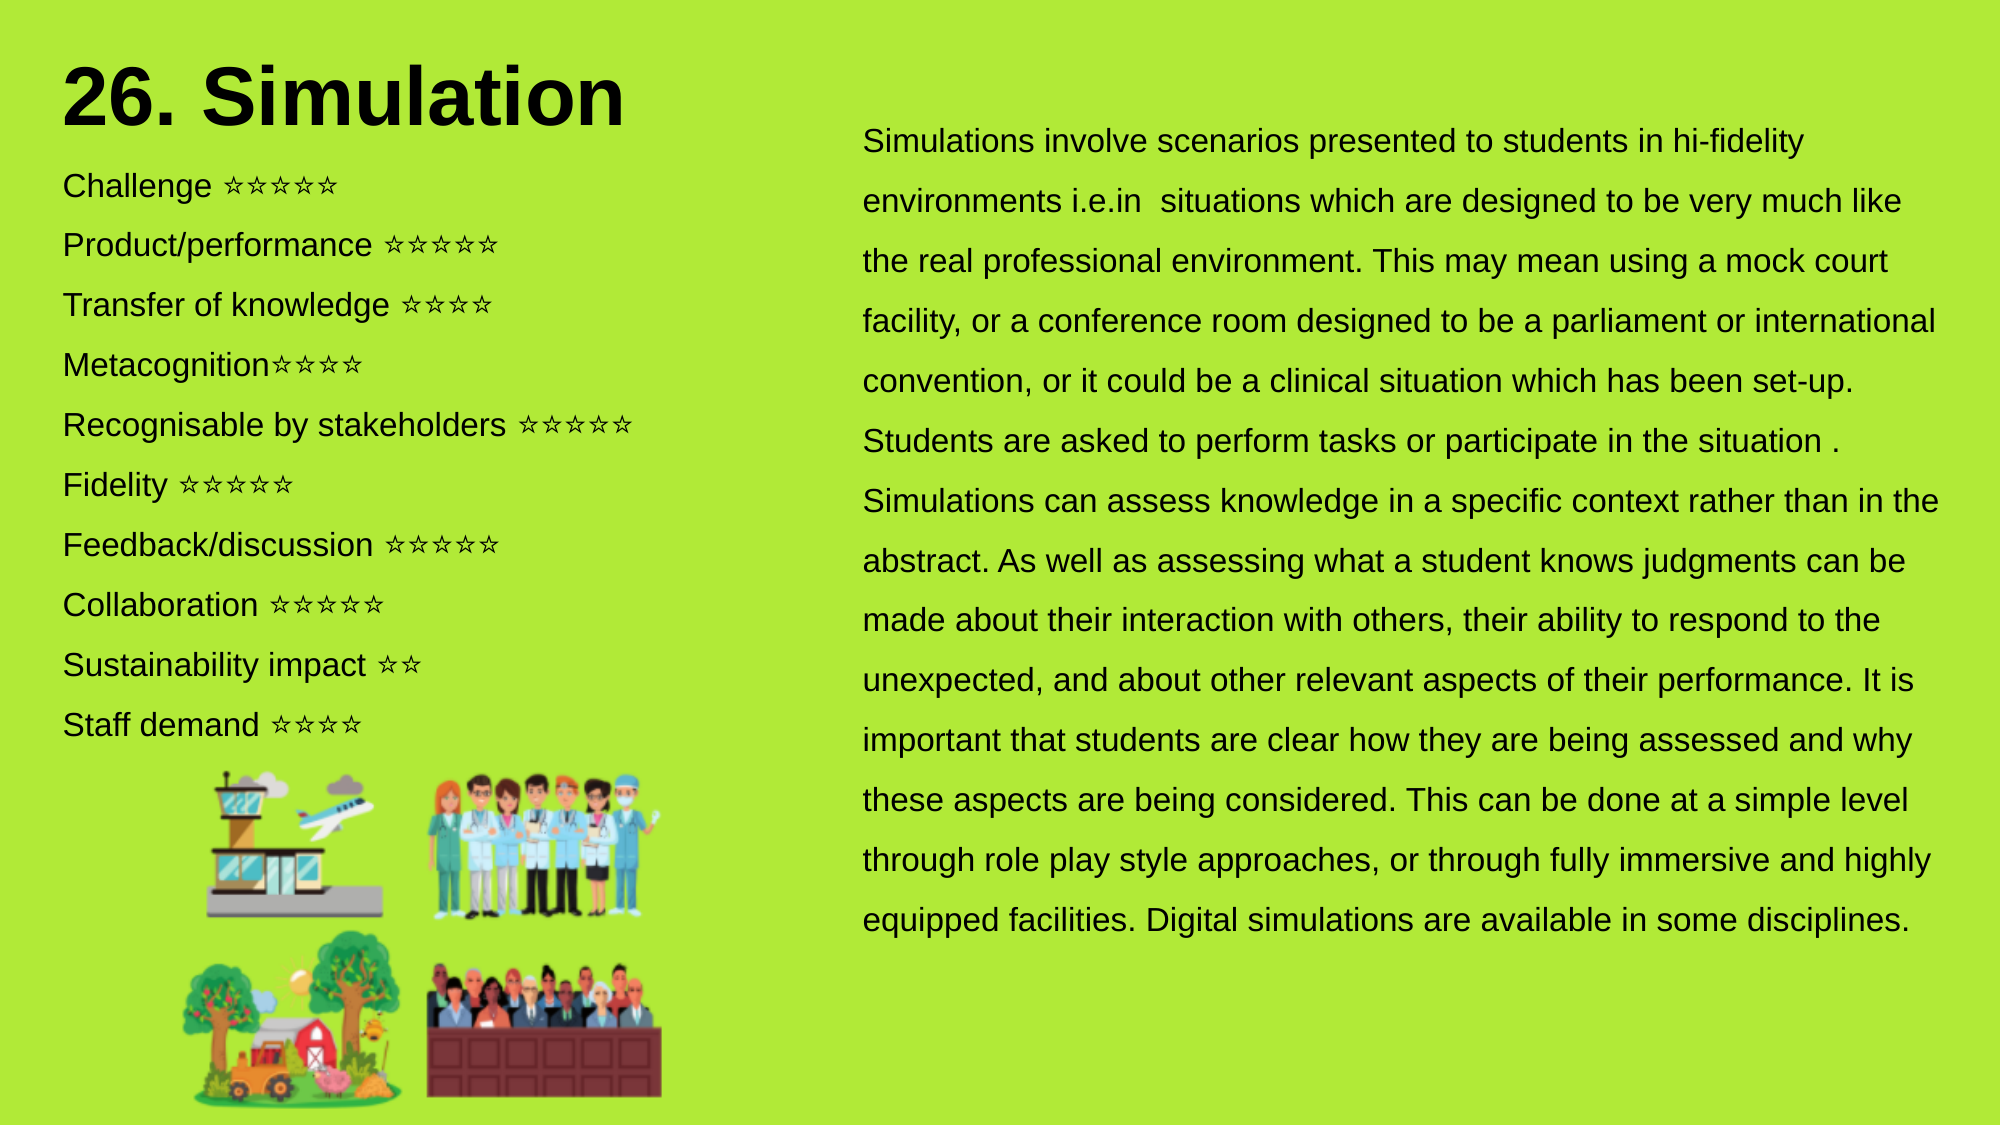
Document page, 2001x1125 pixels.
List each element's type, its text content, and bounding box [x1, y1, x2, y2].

title 26. Simulation [47, 0, 1856, 208]
list Simulations involve scenarios presented to students in hi-fidelity environments i.e.in situations which are designed to be very much like the real professional environment. This may mean using a mock court facility, or a conference room designed to be a parliament or international convention, or it could be a clinical situation which has been set-up. Students are asked to perform tasks or participate in the situation . Simulations can assess knowledge in a specific context rather than in the abstract. As well as assessing what a student knows judgments can be made about their interaction with others, their ability to respond to the unexpected, and about other relevant aspects of their performance. It is important that students are clear how they are being assessed and why these aspects are being considered. This can be done at a simple level through role play style approaches, or through fully immersive and highly equipped facilities. Digital simulations are available in some disciplines. [847, 92, 1961, 942]
picture [152, 757, 698, 1125]
list Challenge ⭐⭐⭐⭐⭐ Product/performance ⭐⭐⭐⭐⭐ Transfer of knowledge ⭐⭐⭐⭐ Metacognition⭐⭐⭐⭐ Recognisable by stakeholders ⭐⭐⭐⭐⭐ Fidelity ⭐⭐⭐⭐⭐ Feedback/discussion ⭐⭐⭐⭐⭐ Collaboration ⭐⭐⭐⭐⭐ Sustainability impact ⭐⭐ Staff demand ⭐⭐⭐⭐ [47, 208, 763, 850]
